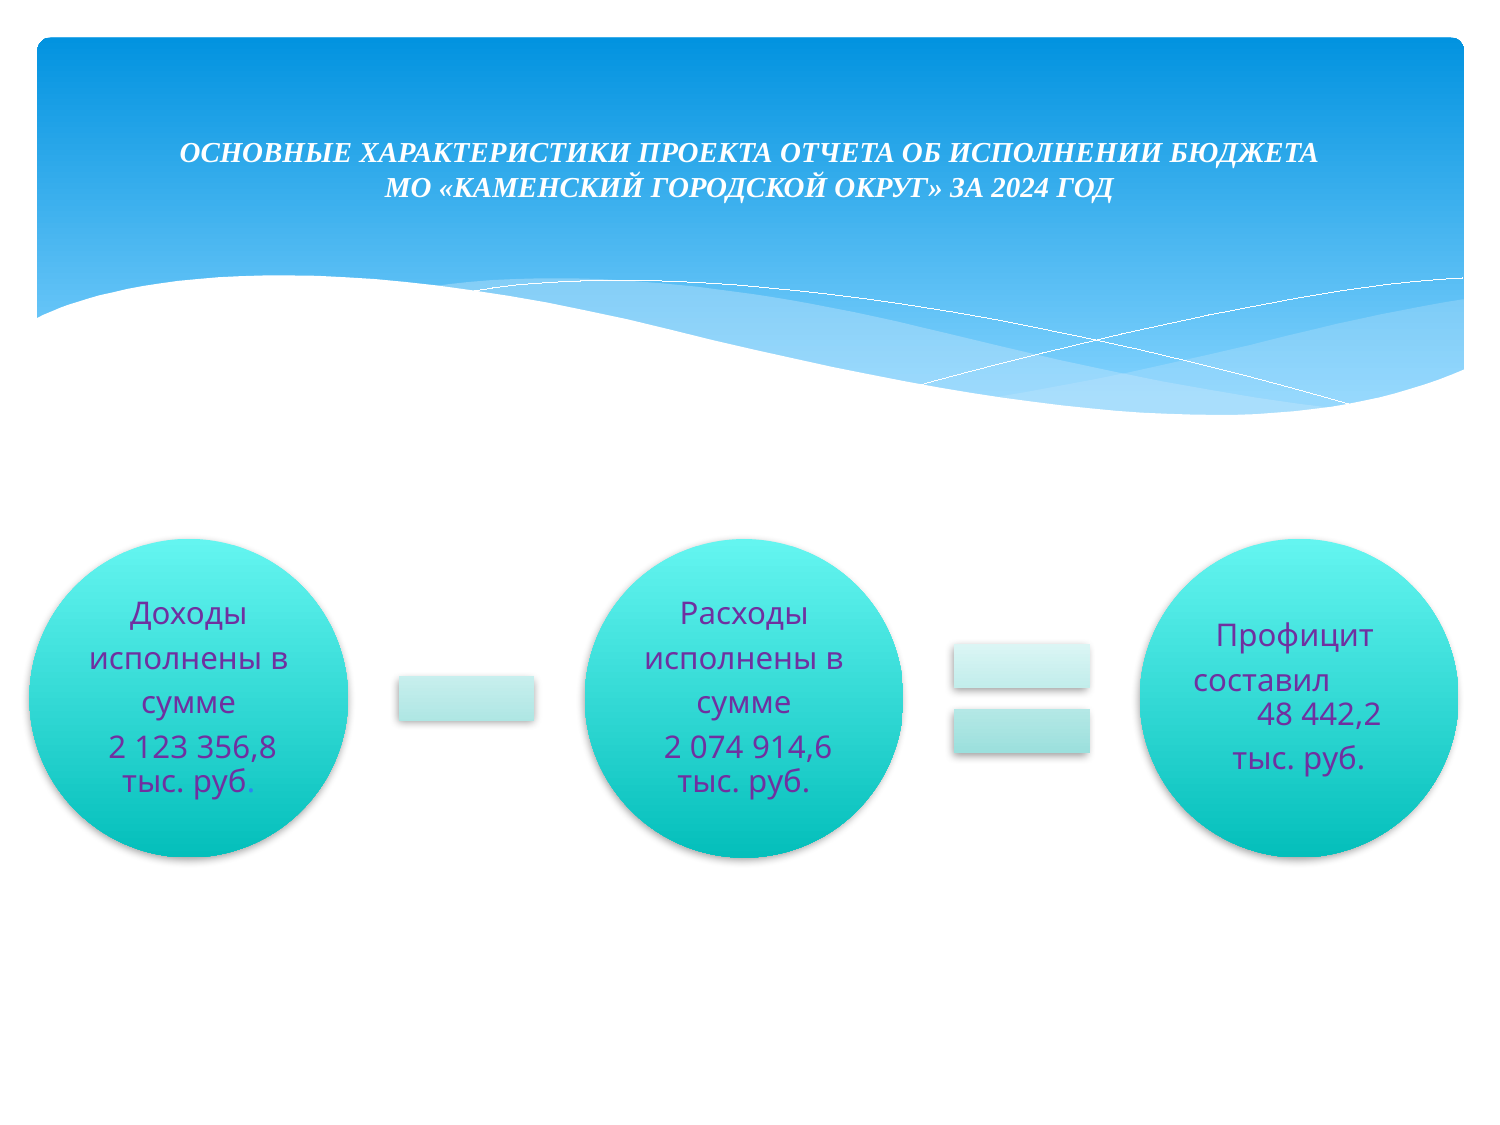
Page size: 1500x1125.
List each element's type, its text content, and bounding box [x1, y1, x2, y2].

title ОСНОВНЫЕ ХАРАКТЕРИСТИКИ ПРОЕКТА ОТЧЕТА ОБ ИСПОЛНЕНИИ БЮДЖЕТА МО «КАМЕНСКИЙ ГОРОДСКОЙ ОКРУГ» ЗА 2024 ГОД [75, 55, 1425, 261]
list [29, 337, 1459, 1059]
